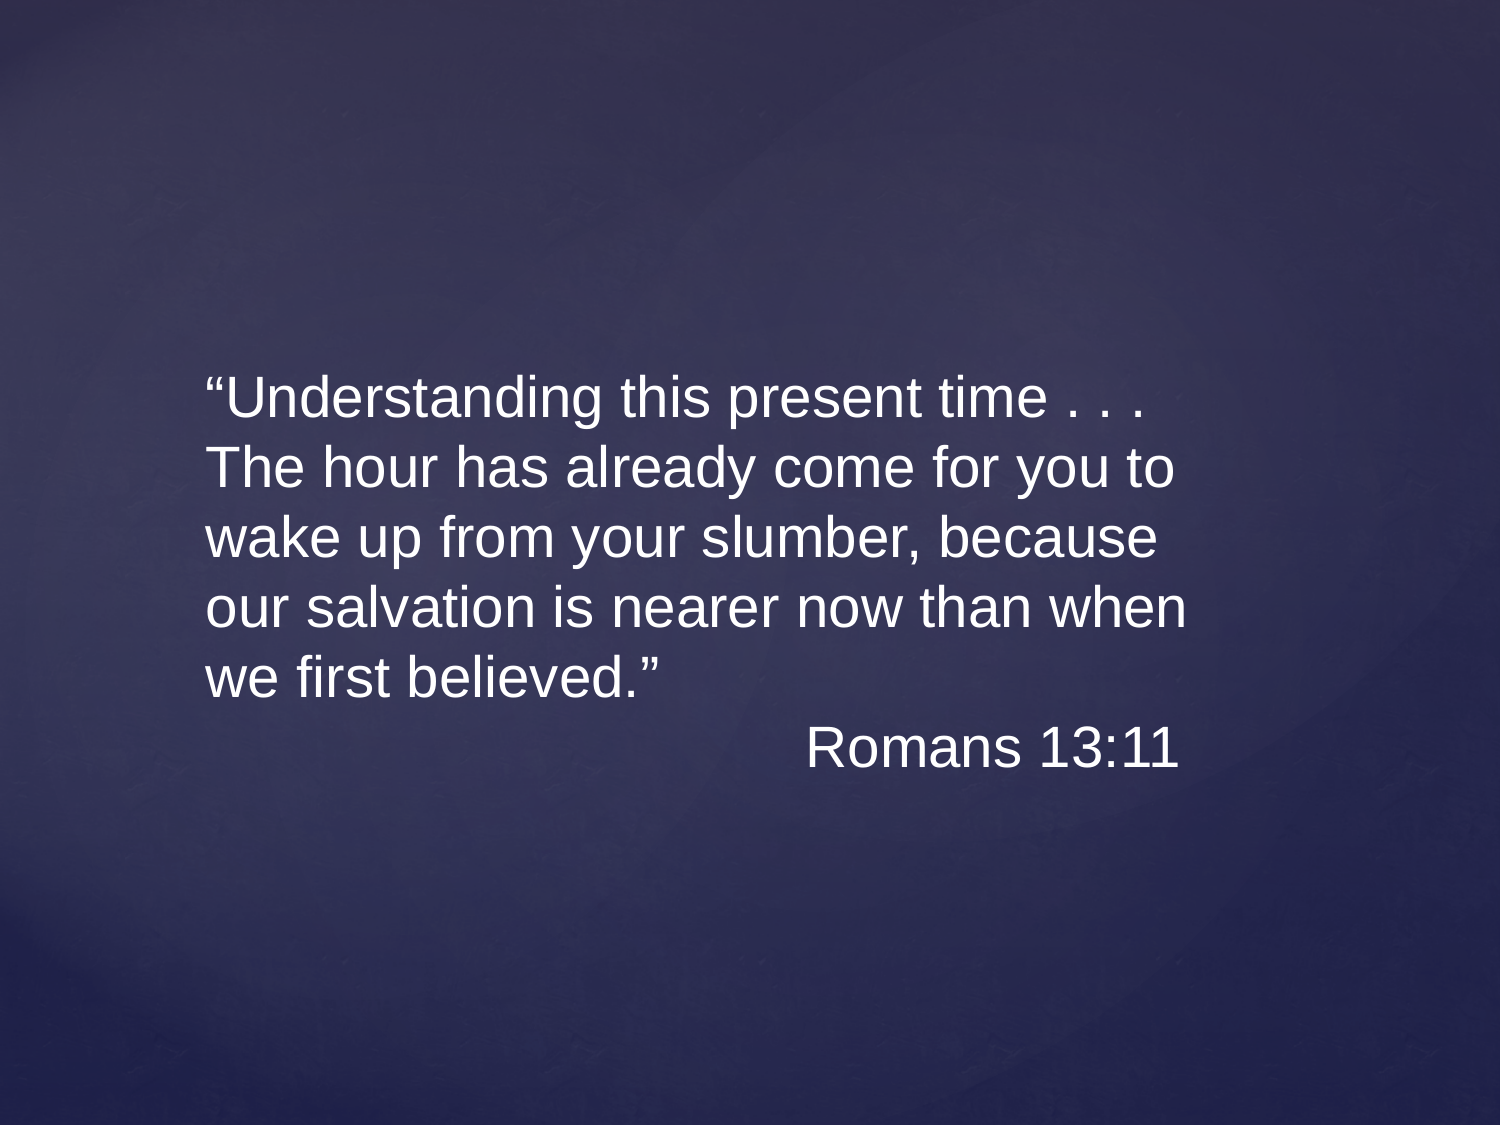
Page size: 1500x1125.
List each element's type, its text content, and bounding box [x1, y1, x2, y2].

text_box “Understanding this present time . . . The hour has already come for you to wake up from your slumber, because our salvation is nearer now than when we first believed.” Romans 13:11 [190, 351, 1272, 787]
